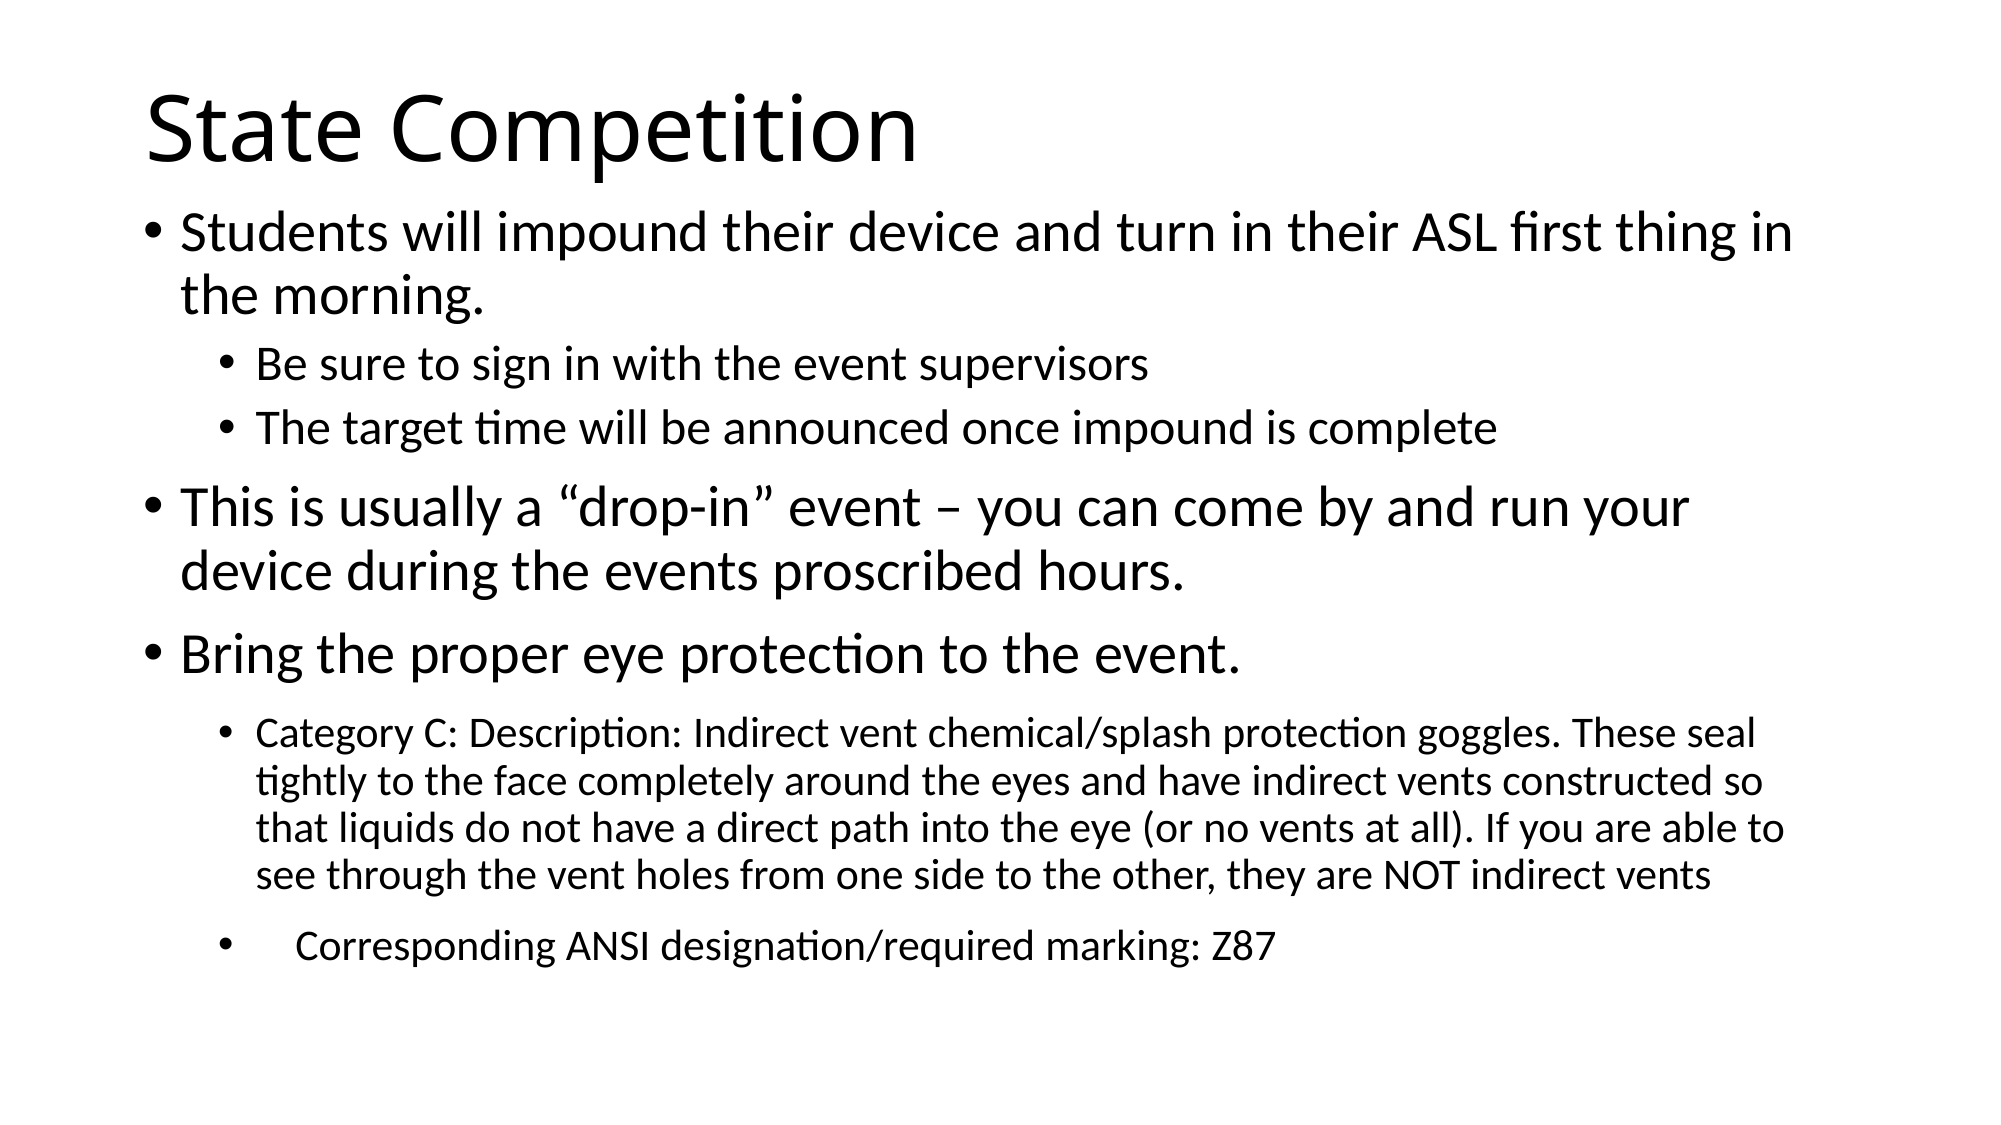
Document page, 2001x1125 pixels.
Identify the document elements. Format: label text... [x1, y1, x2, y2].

list Students will impound their device and turn in their ASL first thing in the morning. Be sure to sign in with the event supervisors The target time will be announced once impound is complete This is usually a “drop-in” event – you can come by and run your device during the events proscribed hours. Bring the proper eye protection to the event. Category C: Description: Indirect vent chemical/splash protection goggles. These seal tightly to the face completely around the eyes and have indirect vents constructed so that liquids do not have a direct path into the eye (or no vents at all). If you are able to see through the vent holes from one side to the other, they are NOT indirect vents Corresponding ANSI designation/required marking: Z87 [128, 193, 1854, 908]
title State Competition [130, 23, 1856, 241]
